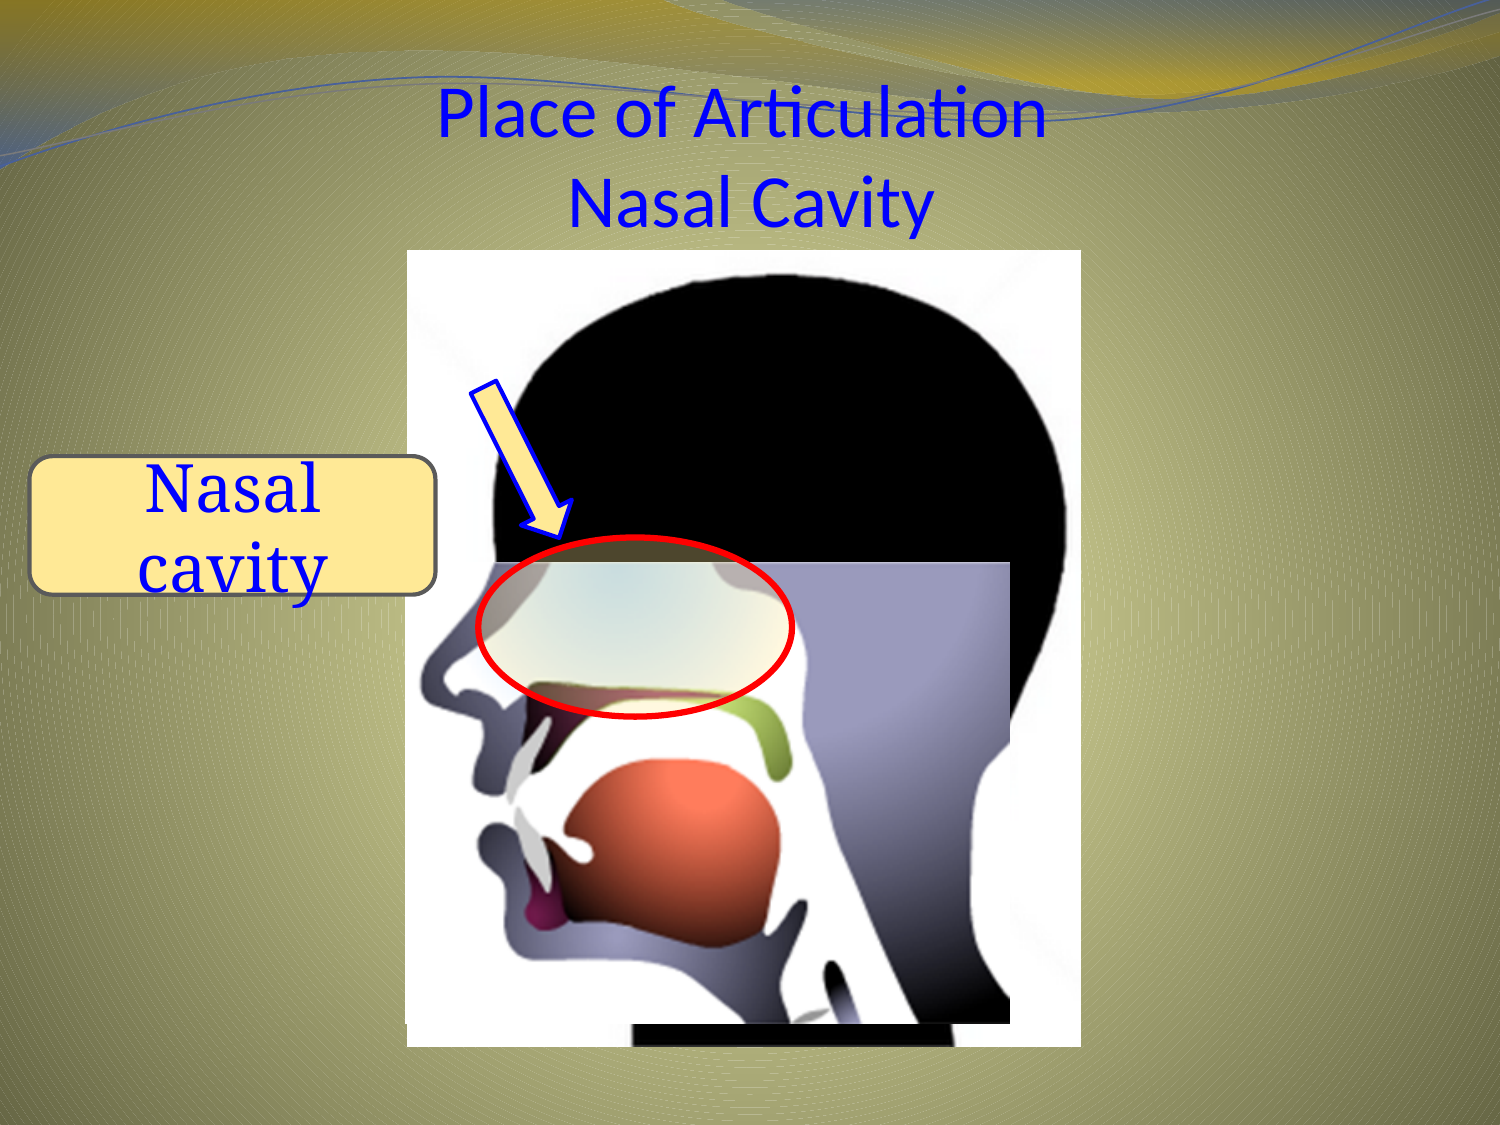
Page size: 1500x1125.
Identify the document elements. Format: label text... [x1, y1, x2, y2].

text_box Nasal cavity [27, 454, 400, 597]
text_box [76, 597, 397, 815]
picture [405, 250, 1081, 1048]
title L Sound [398, 454, 403, 597]
title Place of Articulation Nasal Cavity [76, 54, 1427, 243]
text_box [76, 267, 400, 454]
text_box [1087, 267, 1424, 815]
